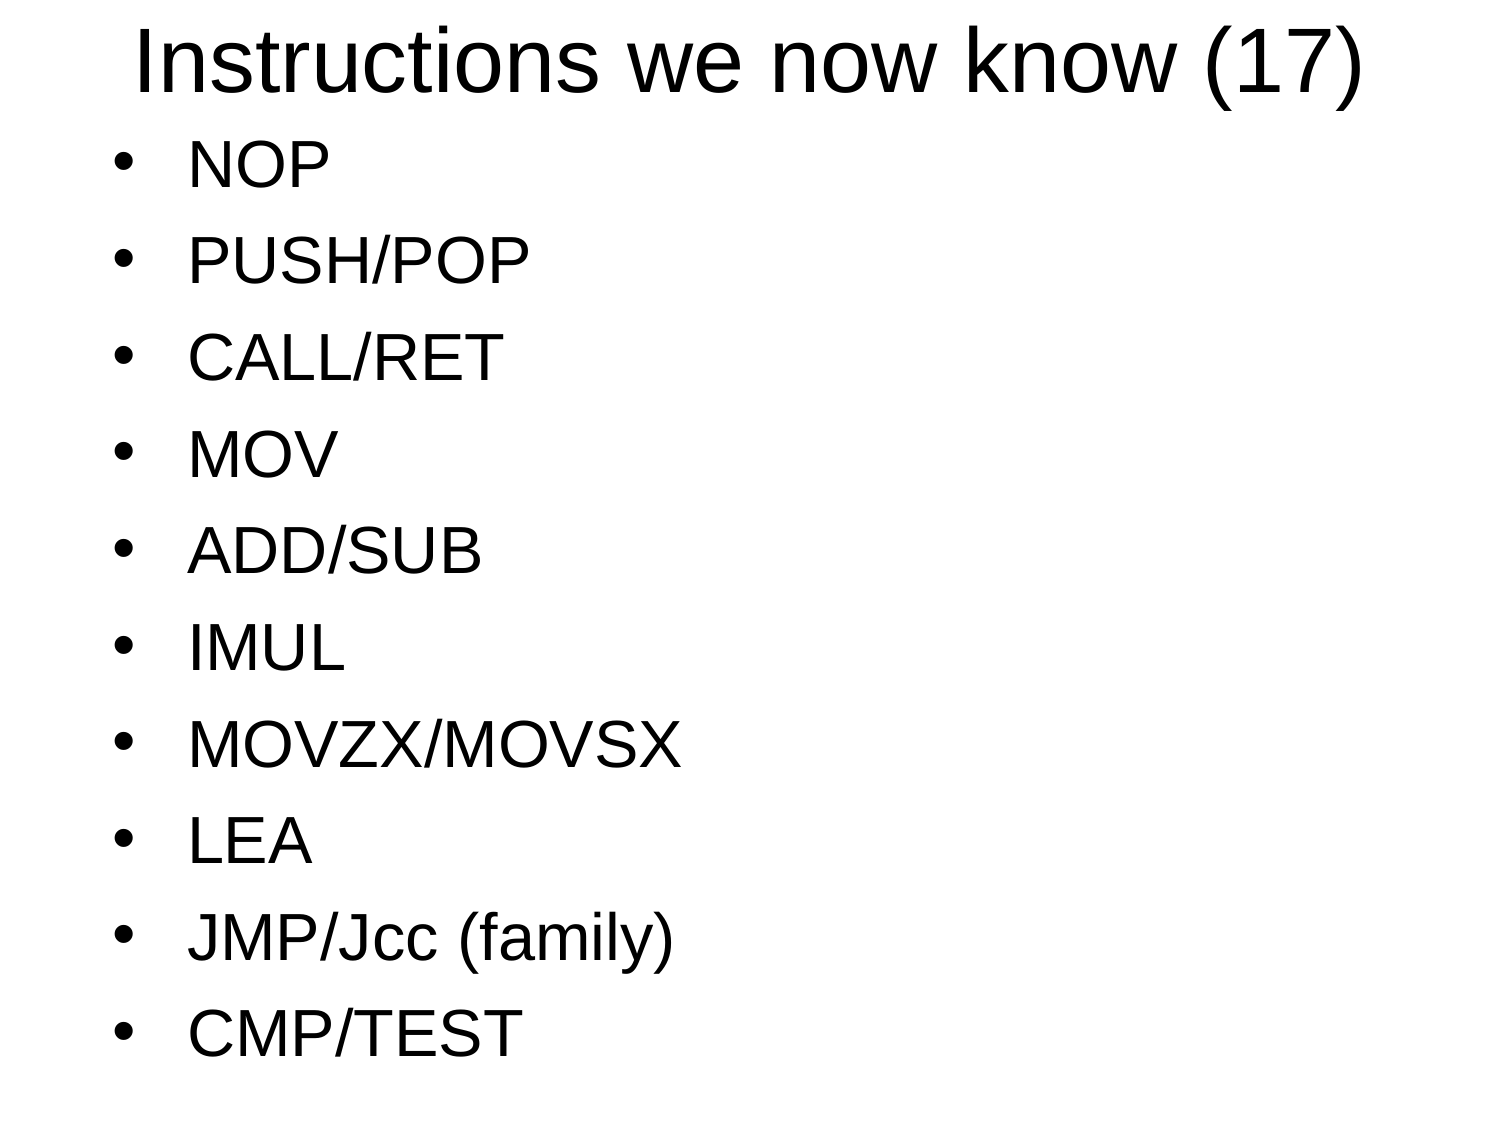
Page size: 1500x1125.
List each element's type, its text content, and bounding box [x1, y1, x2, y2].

text_box NOP PUSH/POP CALL/RET MOV ADD/SUB IMUL MOVZX/MOVSX LEA JMP/Jcc (family) CMP/TEST [112, 120, 1388, 1071]
text_box Instructions we now know (17) [112, 1, 1388, 112]
